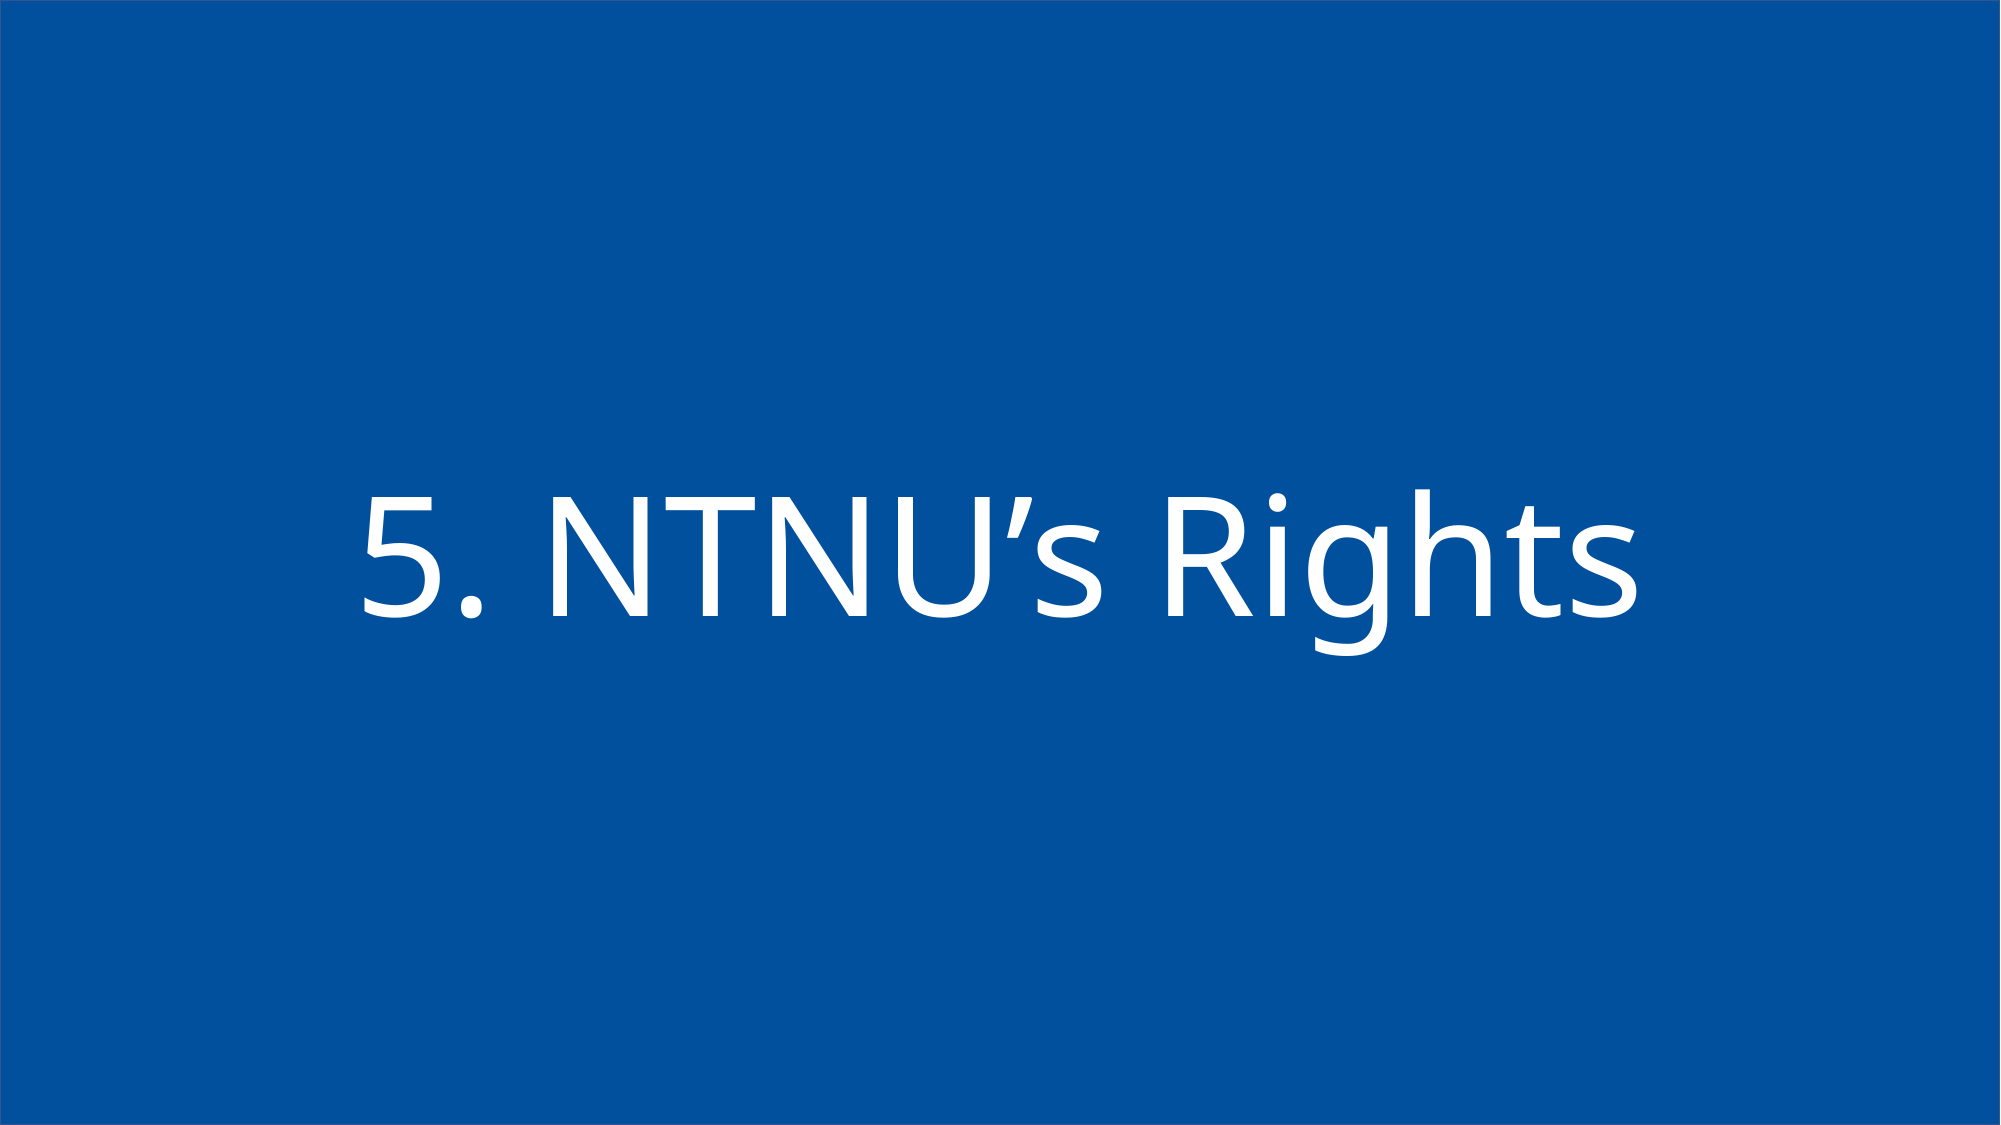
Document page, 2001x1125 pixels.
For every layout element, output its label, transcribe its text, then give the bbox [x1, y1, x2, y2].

title 5. NTNU’s Rights [137, 453, 1863, 672]
text_box [0, 0, 2000, 1125]
